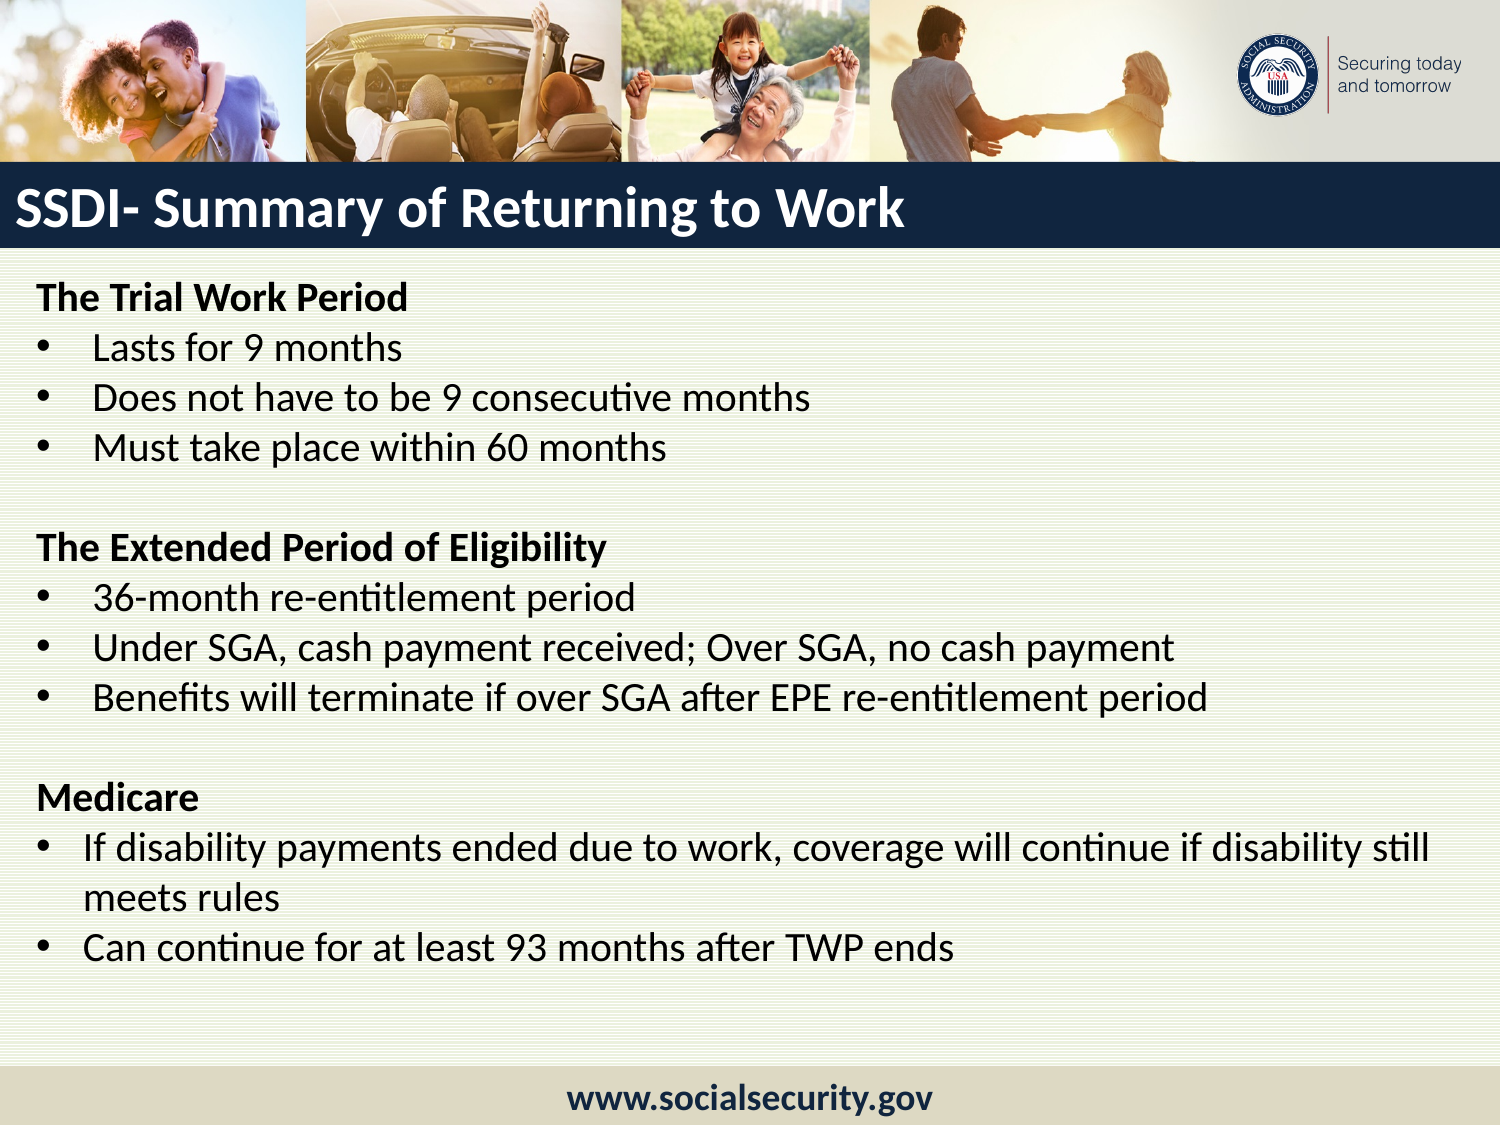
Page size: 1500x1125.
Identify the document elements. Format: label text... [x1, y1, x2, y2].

text_box The Trial Work Period Lasts for 9 months Does not have to be 9 consecutive months Must take place within 60 months The Extended Period of Eligibility 36-month re-entitlement period Under SGA, cash payment received; Over SGA, no cash payment Benefits will terminate if over SGA after EPE re-entitlement period Medicare If disability payments ended due to work, coverage will continue if disability still meets rules Can continue for at least 93 months after TWP ends [21, 262, 1473, 1047]
text_box www.socialsecurity.gov [0, 1065, 1500, 1125]
text_box SSDI- Summary of Returning to Work [0, 184, 1500, 248]
picture [0, 0, 1500, 178]
